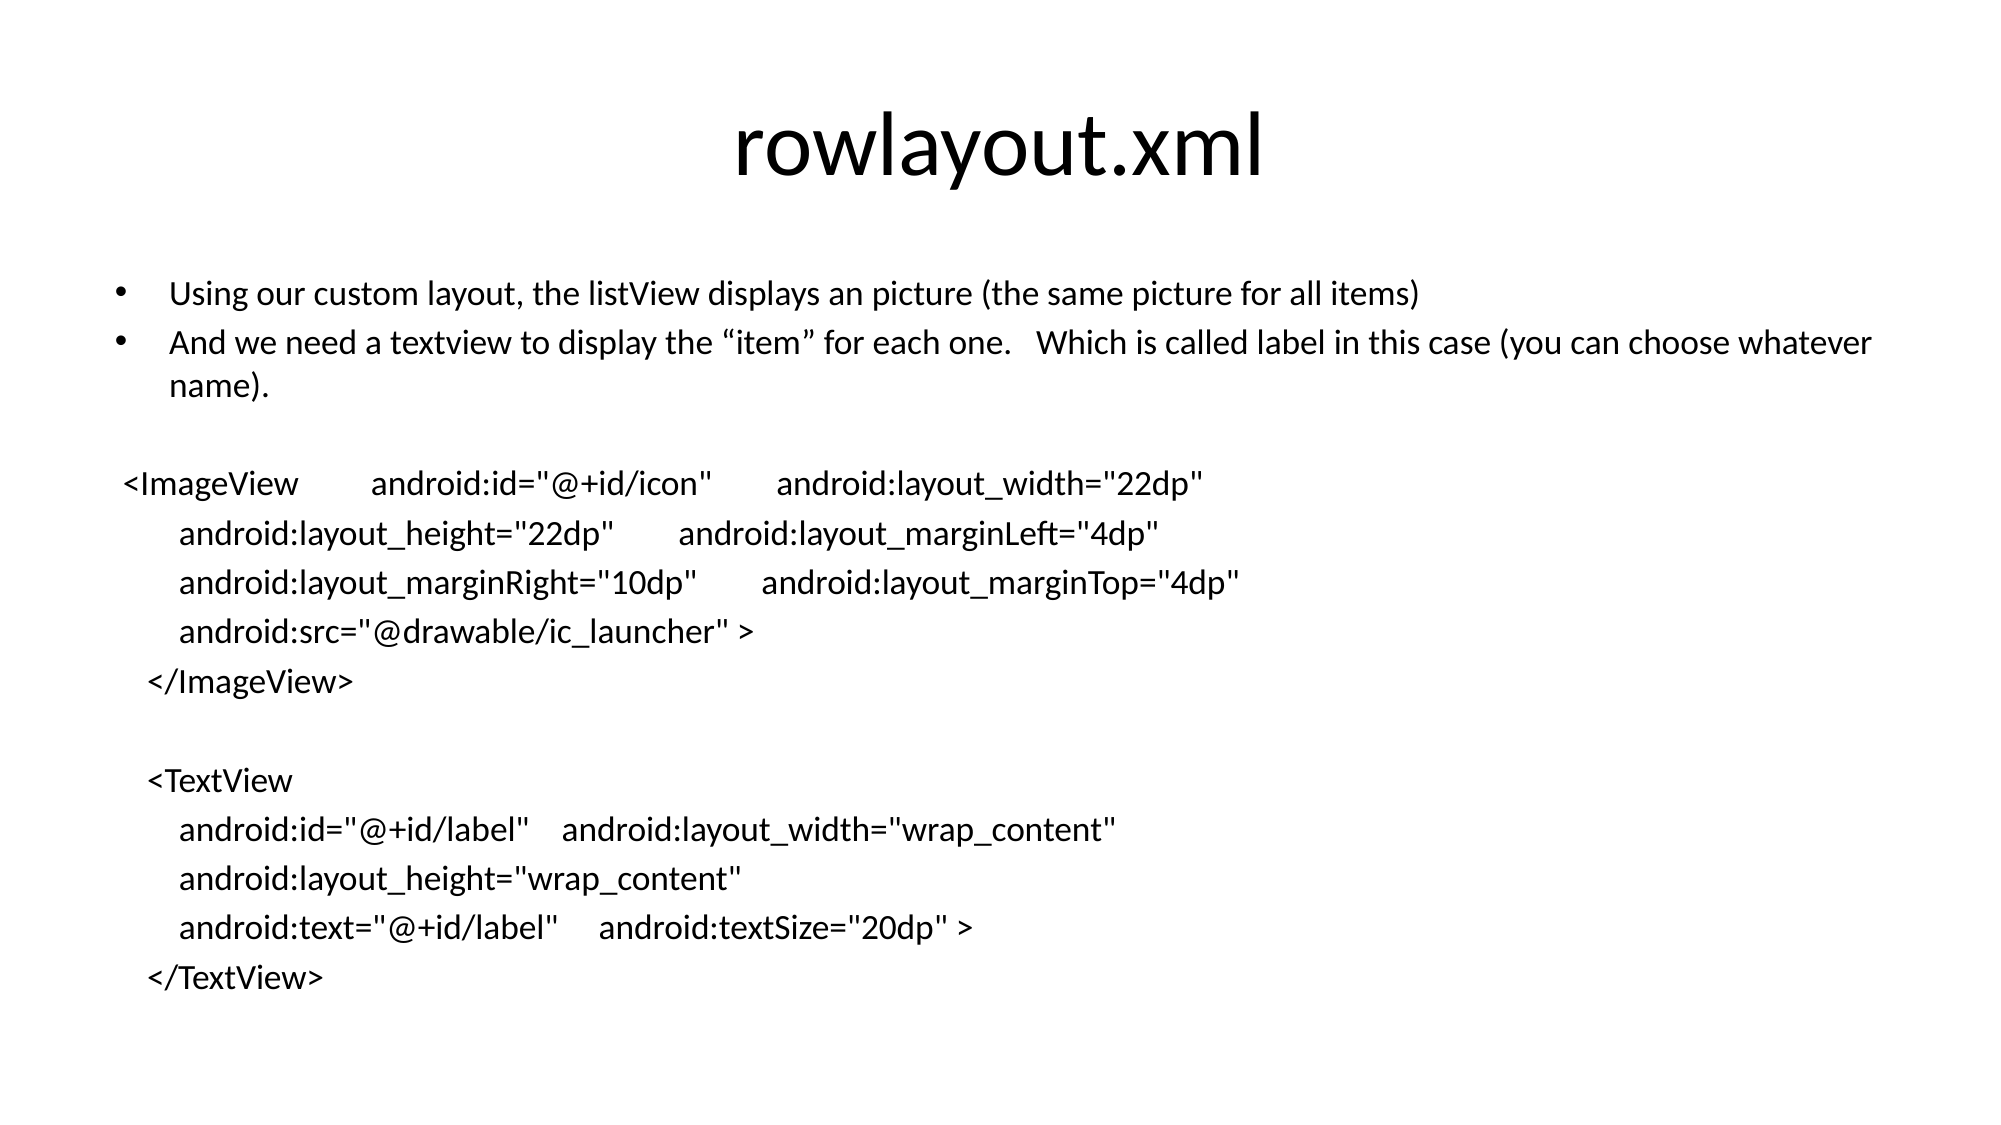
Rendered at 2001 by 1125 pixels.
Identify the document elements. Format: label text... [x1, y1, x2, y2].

list Using our custom layout, the listView displays an picture (the same picture for all items) And we need a textview to display the “item” for each one. Which is called label in this case (you can choose whatever name). <ImageView android:id="@+id/icon" android:layout_width="22dp" android:layout_height="22dp" android:layout_marginLeft="4dp" android:layout_marginRight="10dp" android:layout_marginTop="4dp" android:src="@drawable/ic_launcher" > </ImageView> <TextView android:id="@+id/label" android:layout_width="wrap_content" android:layout_height="wrap_content" android:text="@+id/label" android:textSize="20dp" > </TextView> [99, 262, 1900, 1005]
title rowlayout.xml [99, 45, 1900, 233]
